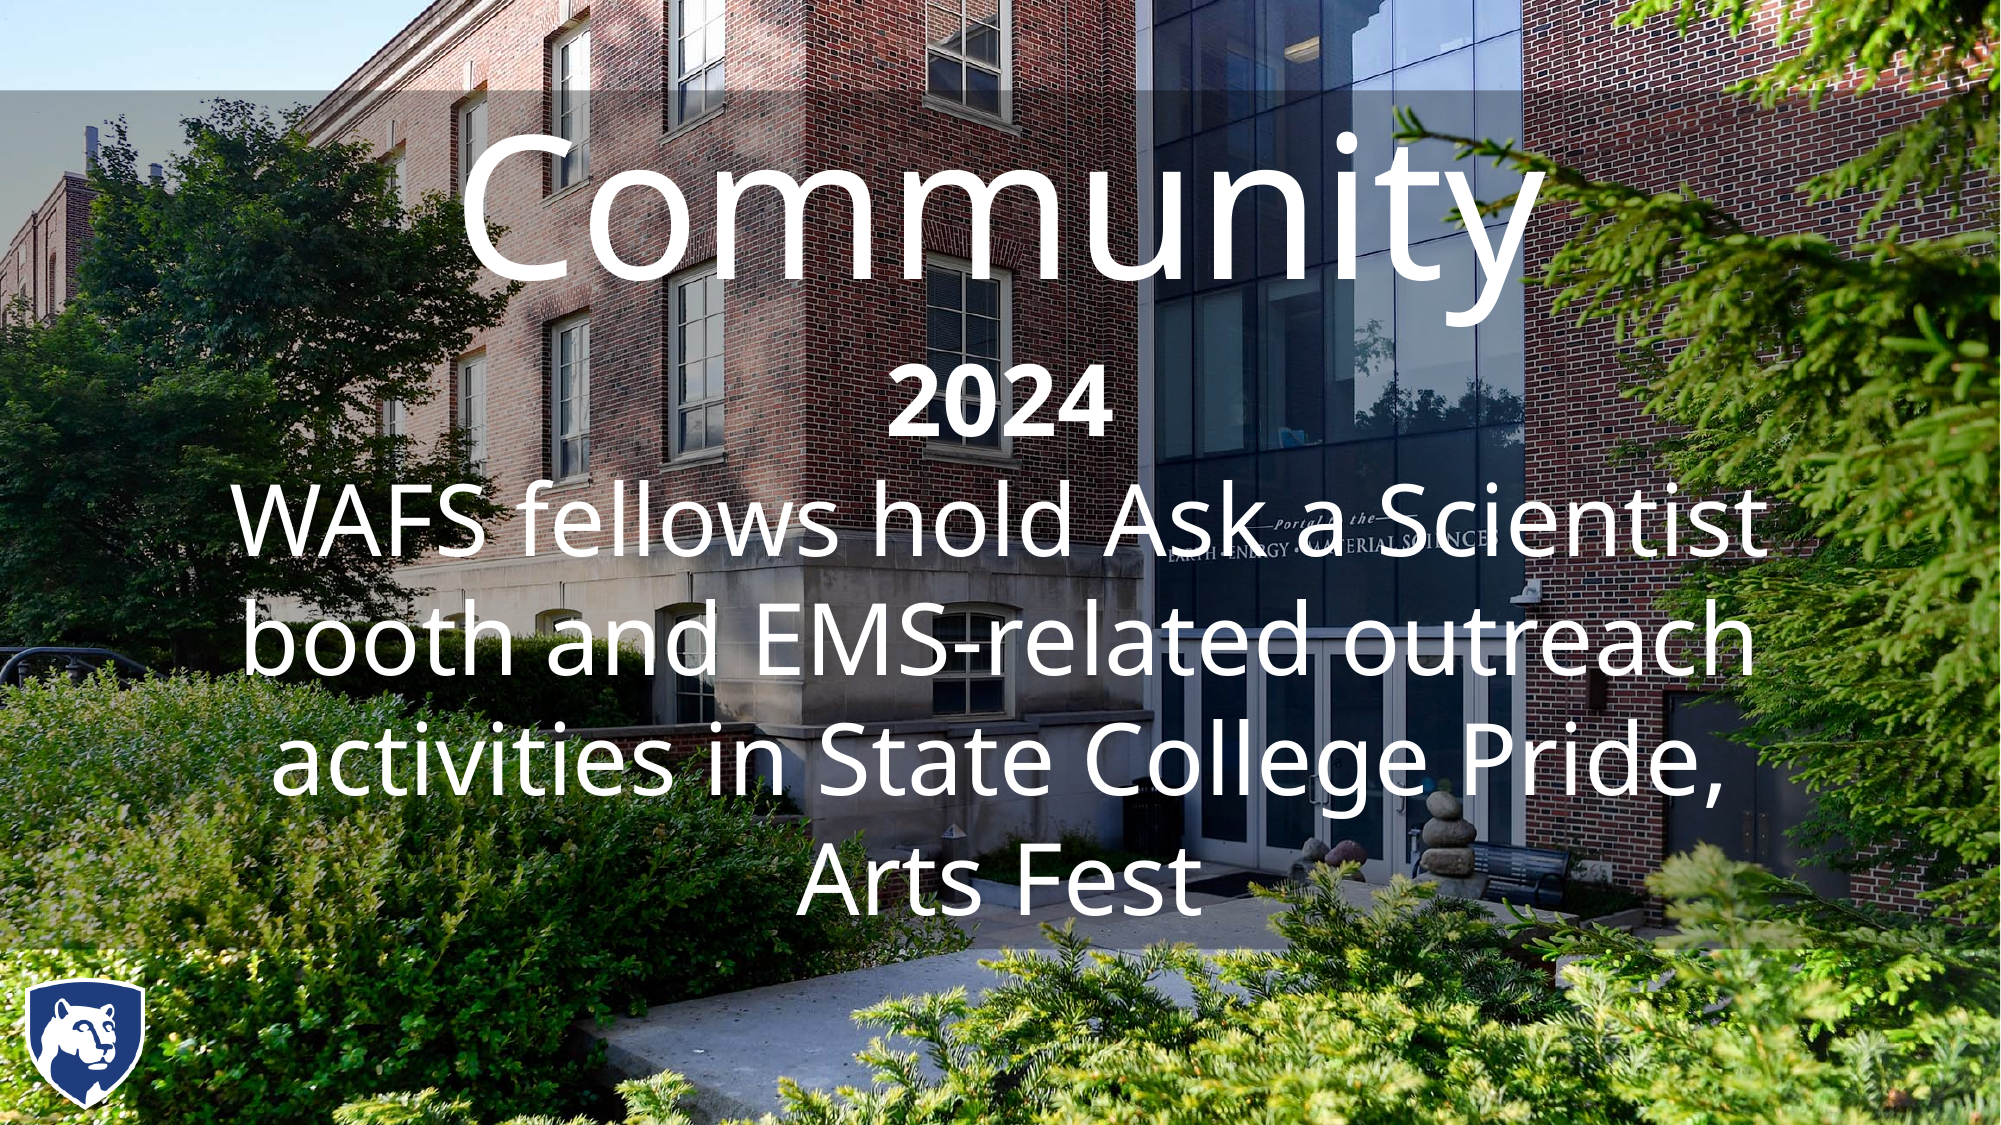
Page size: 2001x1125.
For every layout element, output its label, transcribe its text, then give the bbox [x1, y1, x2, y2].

text_box 2024 WAFS fellows hold Ask a Scientist booth and EMS-related outreach activities in State College Pride, Arts Fest [160, 328, 1840, 944]
text_box [0, 89, 2000, 950]
picture [0, 0, 2001, 1125]
text_box Community [210, 71, 1790, 327]
